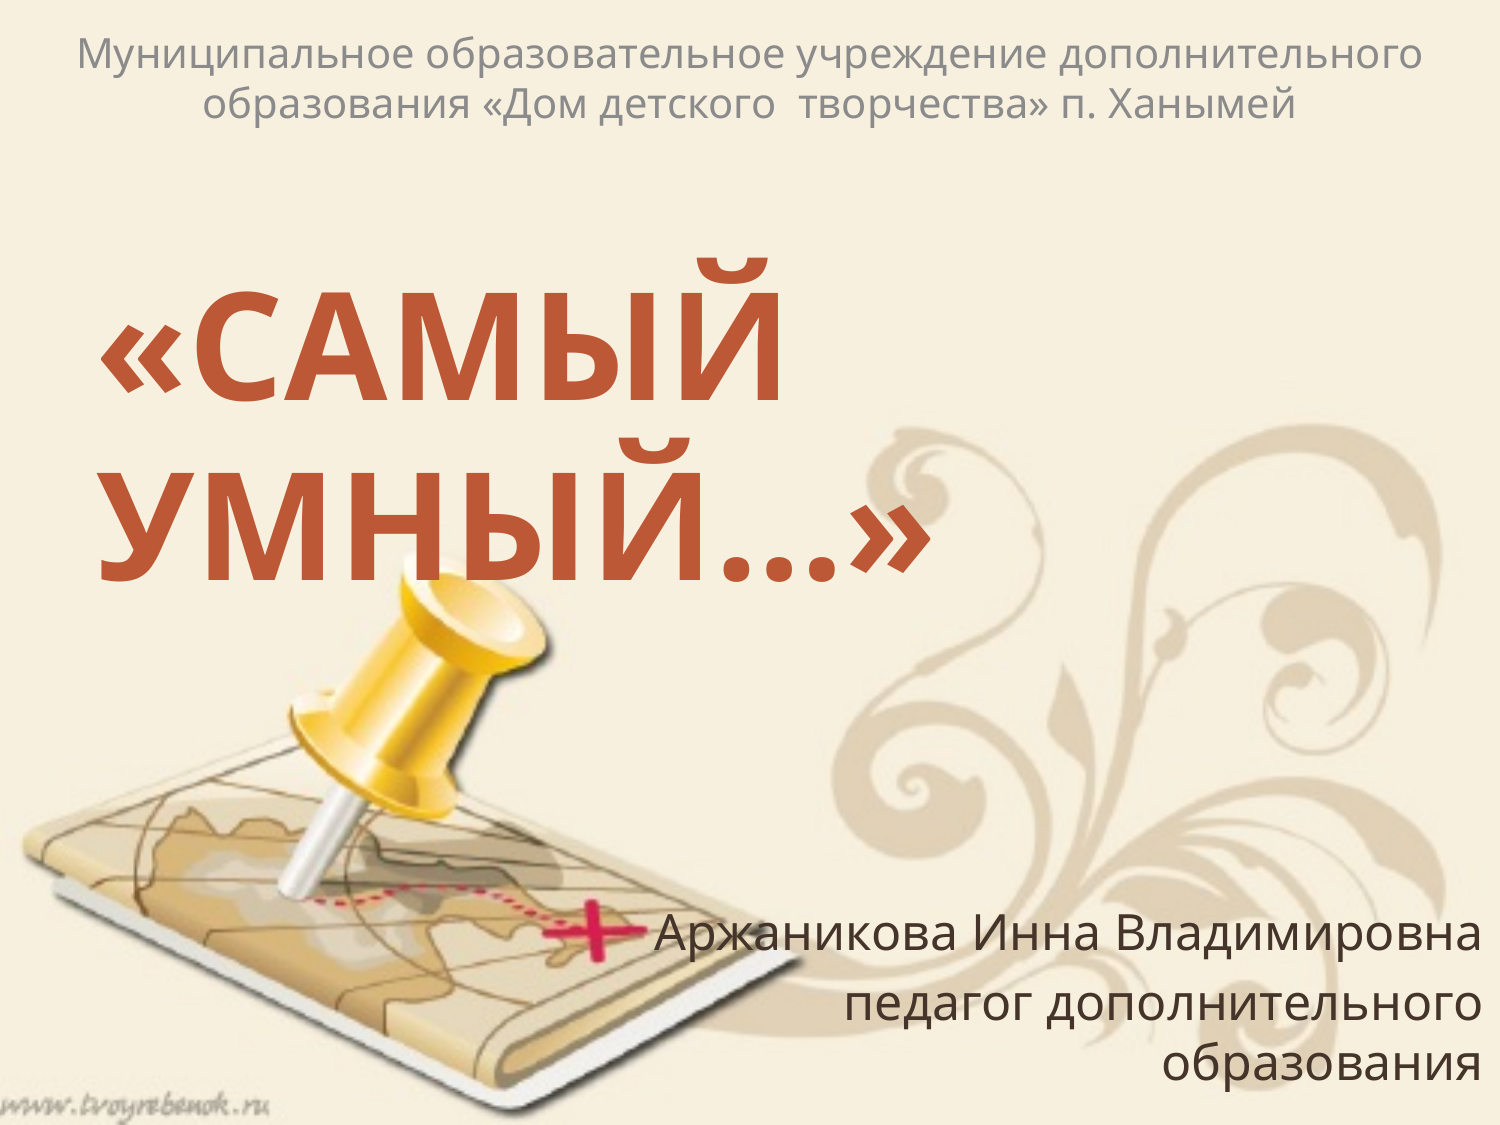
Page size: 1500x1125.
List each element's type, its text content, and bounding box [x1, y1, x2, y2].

text_box Муниципальное образовательное учреждение дополнительного образования «Дом детского творчества» п. Ханымей [29, 19, 1471, 307]
title «Самый умный…» [80, 307, 1469, 444]
picture [0, 0, 1500, 1125]
subtitle Аржаникова Инна Владимировна педагог дополнительного образования [618, 940, 1499, 1099]
